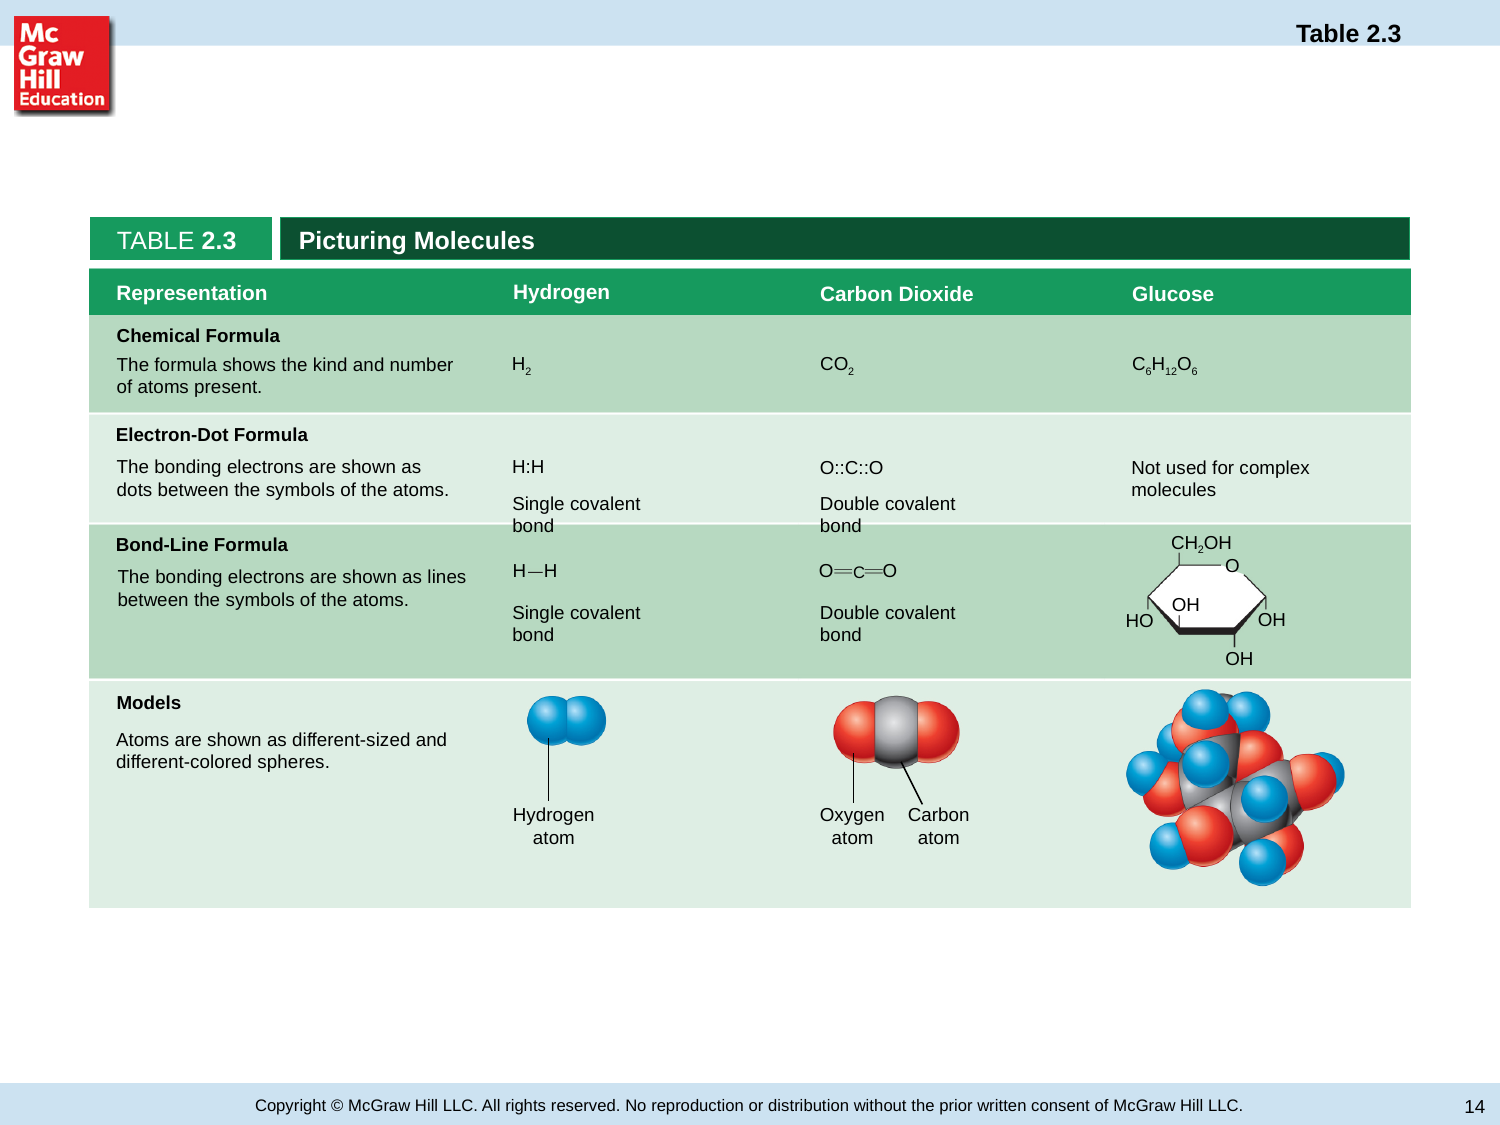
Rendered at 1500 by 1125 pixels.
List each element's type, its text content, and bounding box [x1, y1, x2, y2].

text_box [88, 217, 1412, 908]
picture [14, 16, 116, 117]
text_box Table 2.3 [1041, 10, 1417, 56]
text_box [900, 761, 923, 805]
